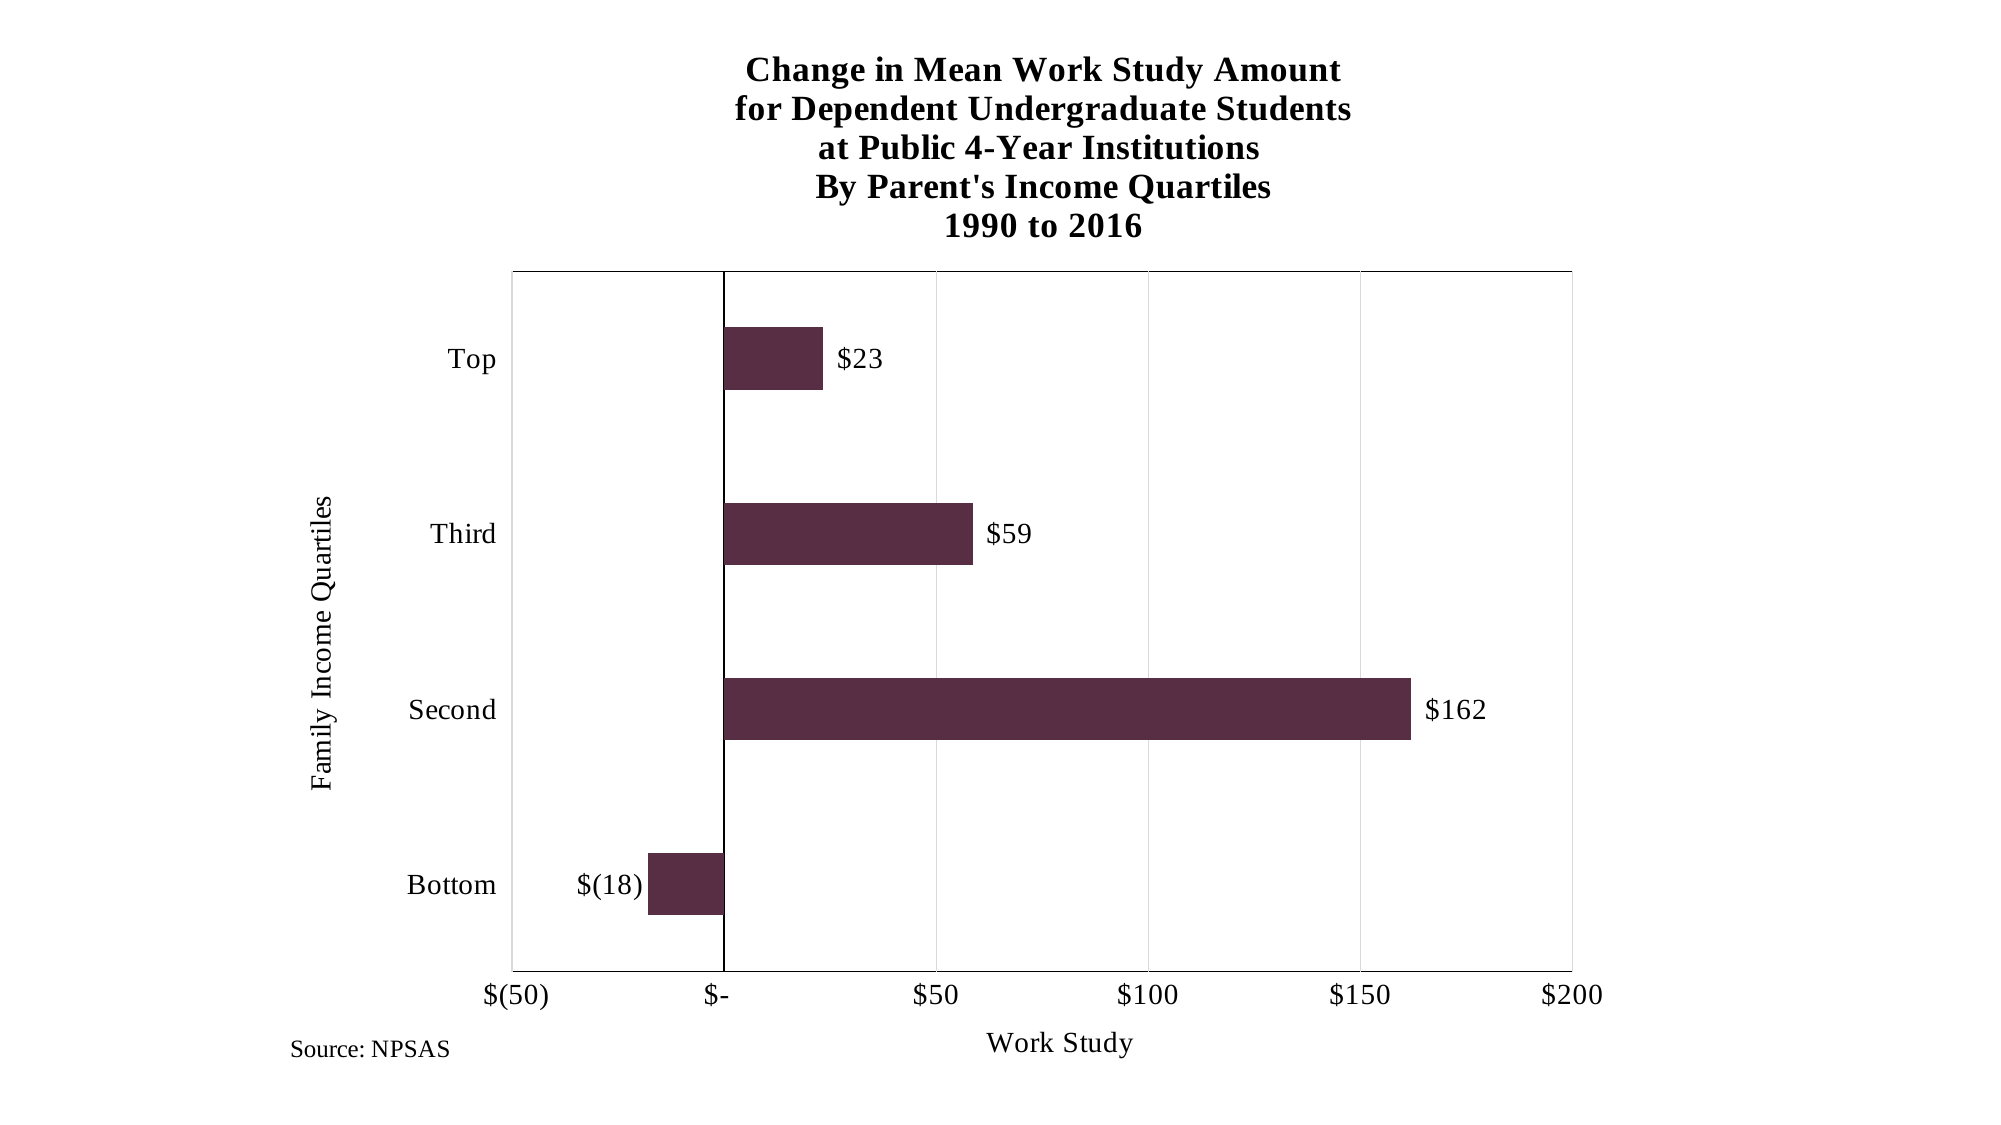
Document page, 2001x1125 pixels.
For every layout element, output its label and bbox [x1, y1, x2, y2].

chart [275, 43, 1675, 1079]
